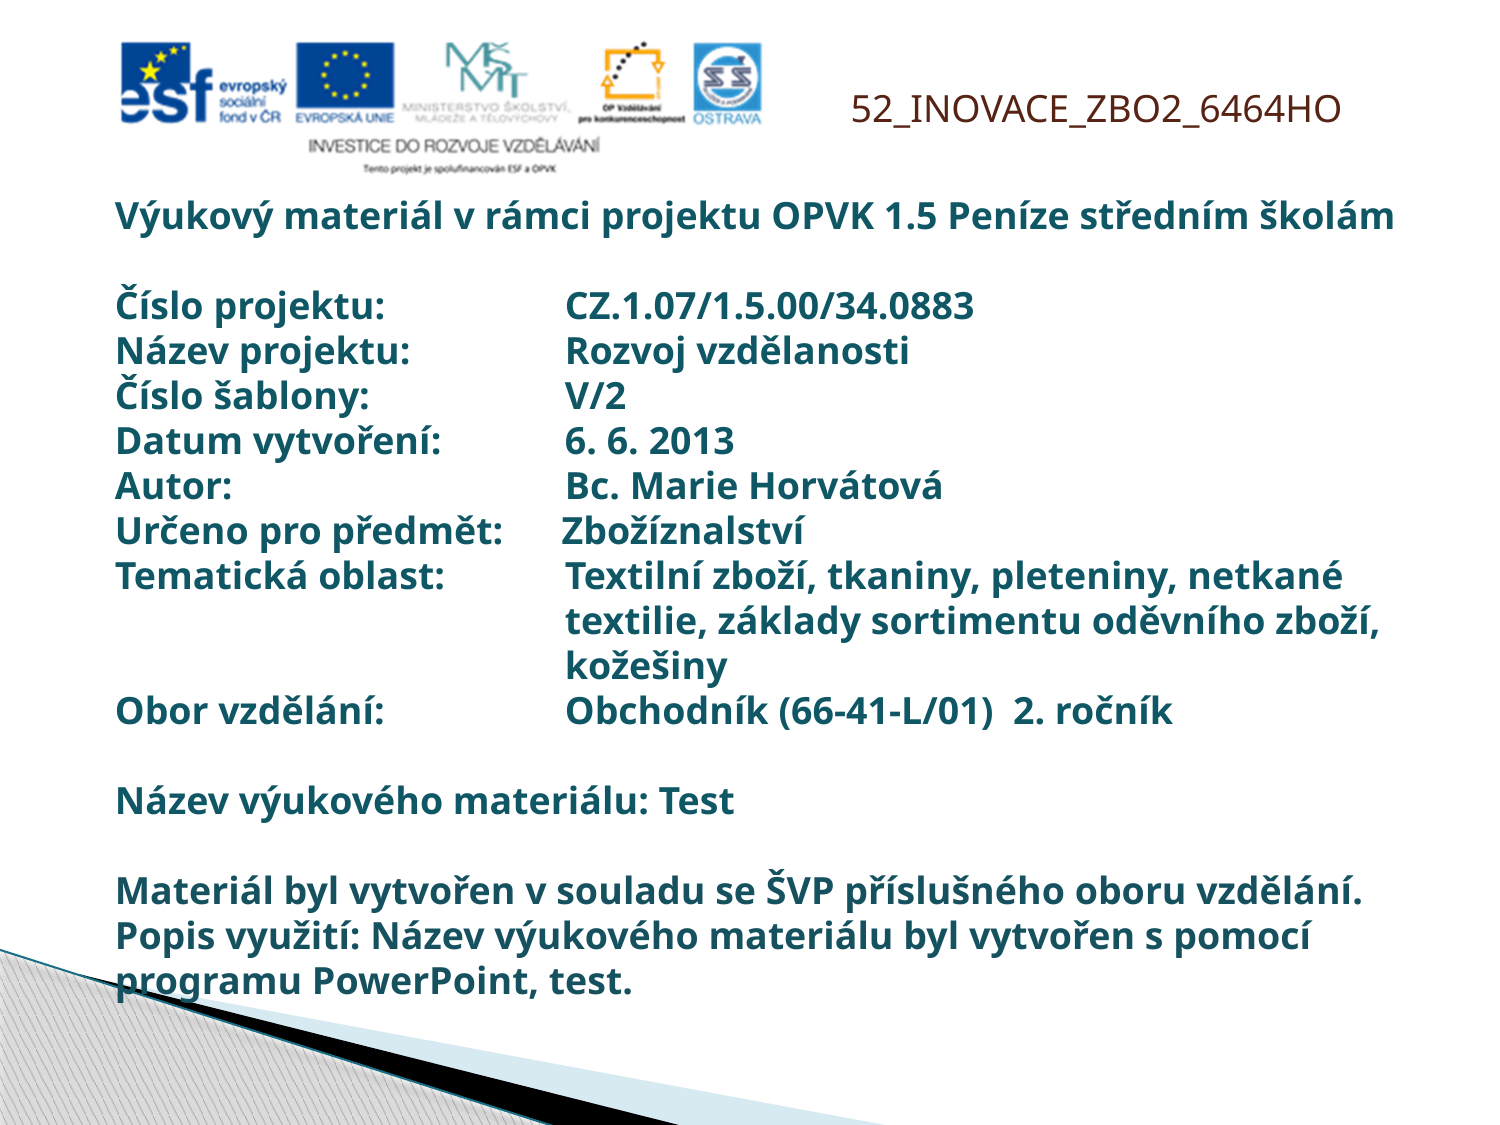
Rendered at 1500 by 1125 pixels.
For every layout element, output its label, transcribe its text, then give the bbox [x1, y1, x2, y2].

text_box 52_INOVACE_ZBO2_6464HO [835, 78, 1358, 138]
picture [116, 39, 768, 185]
text_box Výukový materiál v rámci projektu OPVK 1.5 Peníze středním školám Číslo projektu: CZ.1.07/1.5.00/34.0883 Název projektu: Rozvoj vzdělanosti Číslo šablony: V/2 Datum vytvoření: 6. 6. 2013 Autor: Bc. Marie Horvátová Určeno pro předmět: Zbožíznalství Tematická oblast: Textilní zboží, tkaniny, pleteniny, netkané textilie, základy sortimentu oděvního zboží, kožešiny Obor vzdělání: Obchodník (66-41-L/01) 2. ročník Název výukového materiálu: Test Materiál byl vytvořen v souladu se ŠVP příslušného oboru vzdělání. Popis využití: Název výukového materiálu byl vytvořen s pomocí programu PowerPoint, test. [100, 184, 1436, 1010]
